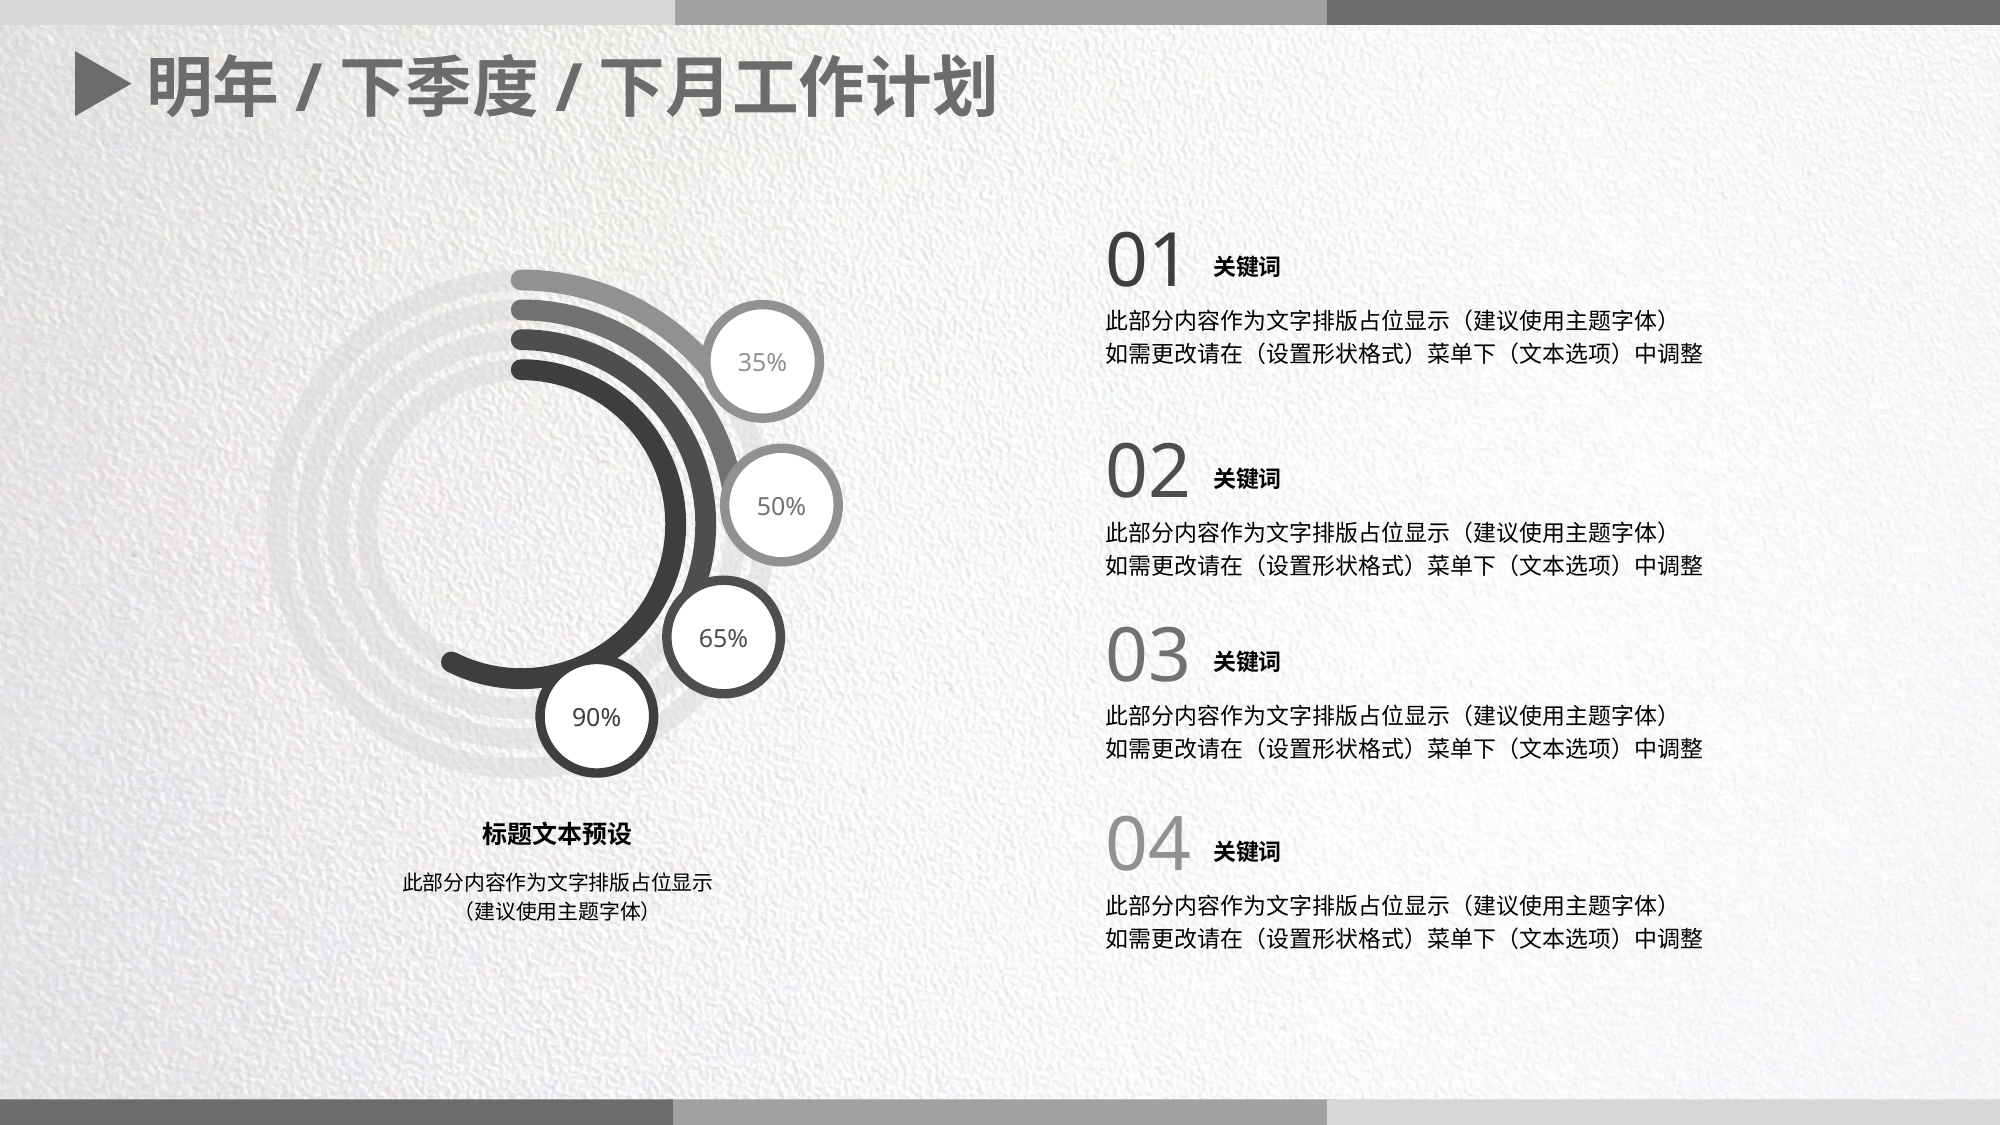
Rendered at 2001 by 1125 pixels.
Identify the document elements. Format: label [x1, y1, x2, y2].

text_box [277, 279, 839, 773]
text_box [1105, 598, 1713, 779]
picture [0, 0, 2000, 1125]
text_box [1105, 788, 1713, 969]
text_box [1105, 415, 1713, 596]
text_box [1105, 203, 1713, 384]
